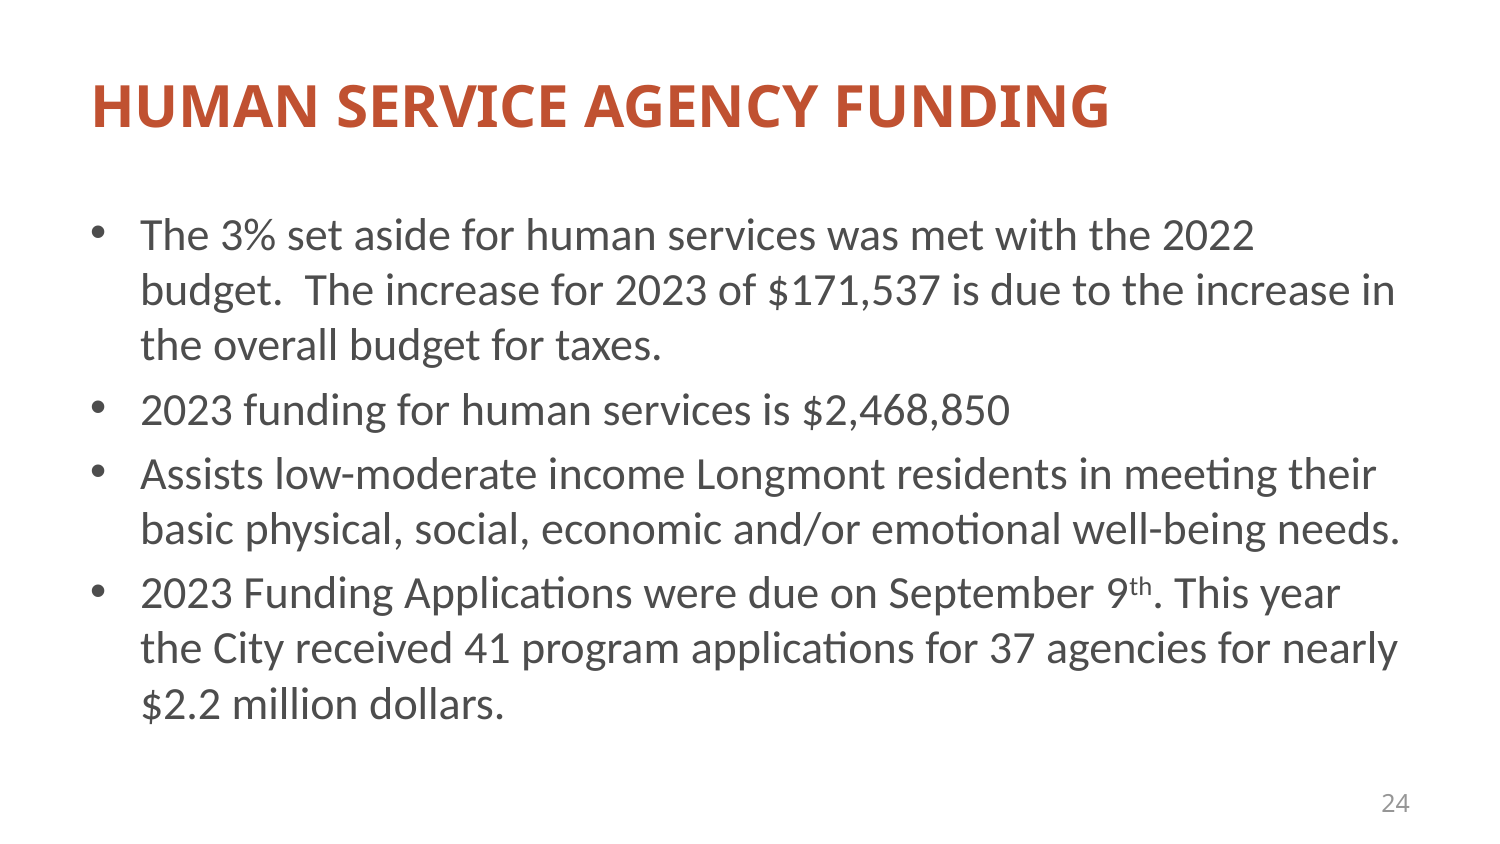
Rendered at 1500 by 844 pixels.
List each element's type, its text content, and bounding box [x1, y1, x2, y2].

slide_number 24 [1074, 782, 1425, 827]
list The 3% set aside for human services was met with the 2022 budget. The increase for 2023 of $171,537 is due to the increase in the overall budget for taxes. 2023 funding for human services is $2,468,850 Assists low-moderate income Longmont residents in meeting their basic physical, social, economic and/or emotional well-being needs. 2023 Funding Applications were due on September 9th. This year the City received 41 program applications for 37 agencies for nearly $2.2 million dollars. [75, 196, 1425, 754]
title HUMAN SERVICE AGENCY FUNDING [75, 33, 1425, 175]
